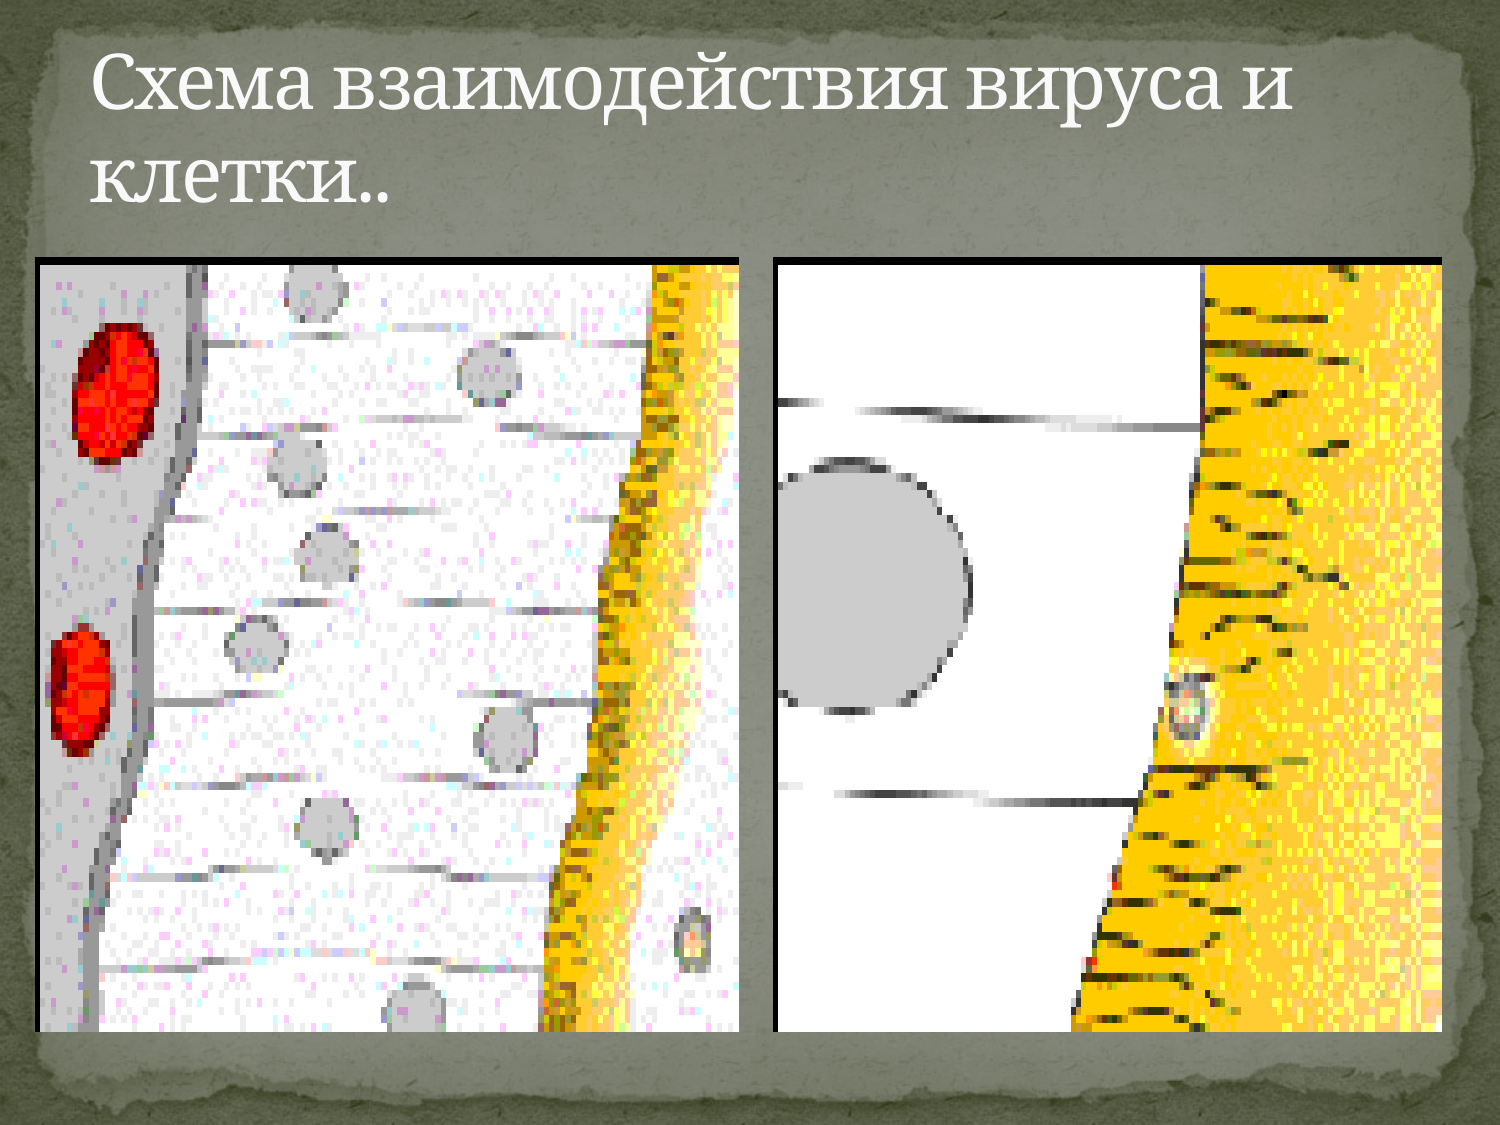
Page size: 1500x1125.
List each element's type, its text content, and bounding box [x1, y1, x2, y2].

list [37, 259, 738, 1031]
title Схема взаимодействия вируса и клетки.. [74, 24, 1425, 225]
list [776, 260, 1440, 1029]
